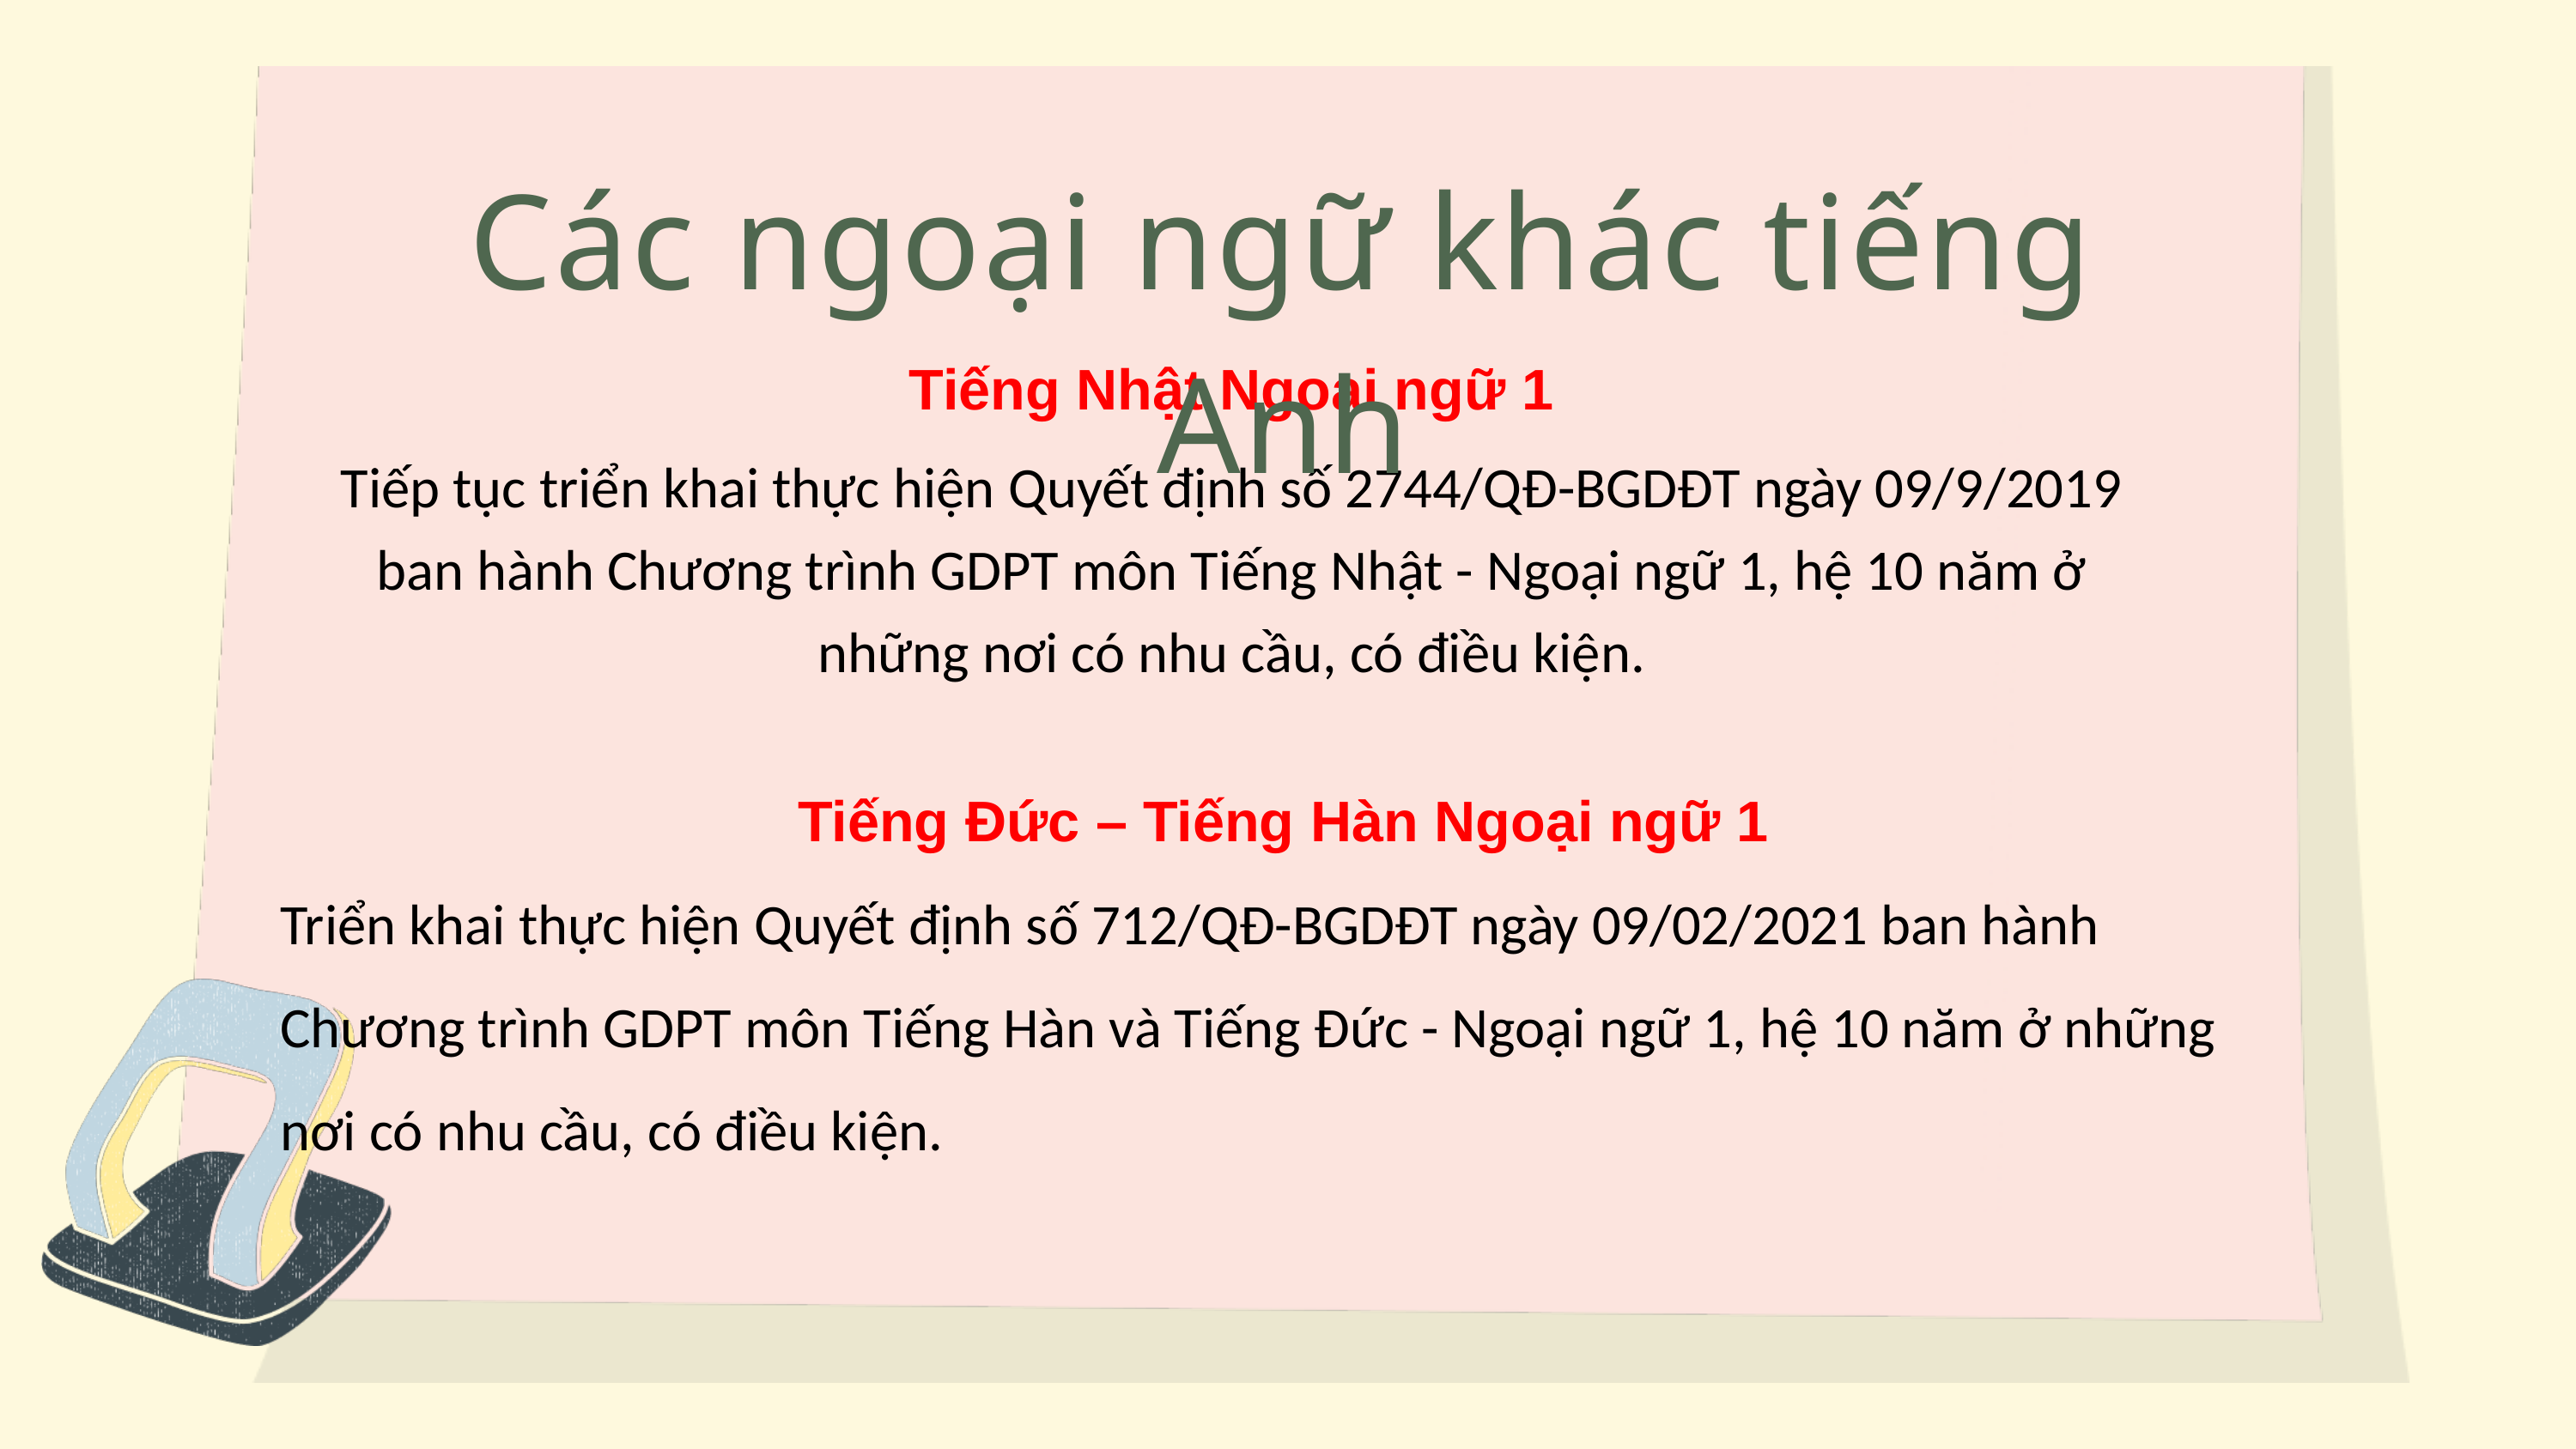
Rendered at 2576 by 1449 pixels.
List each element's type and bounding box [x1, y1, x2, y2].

picture [41, 66, 2410, 1383]
